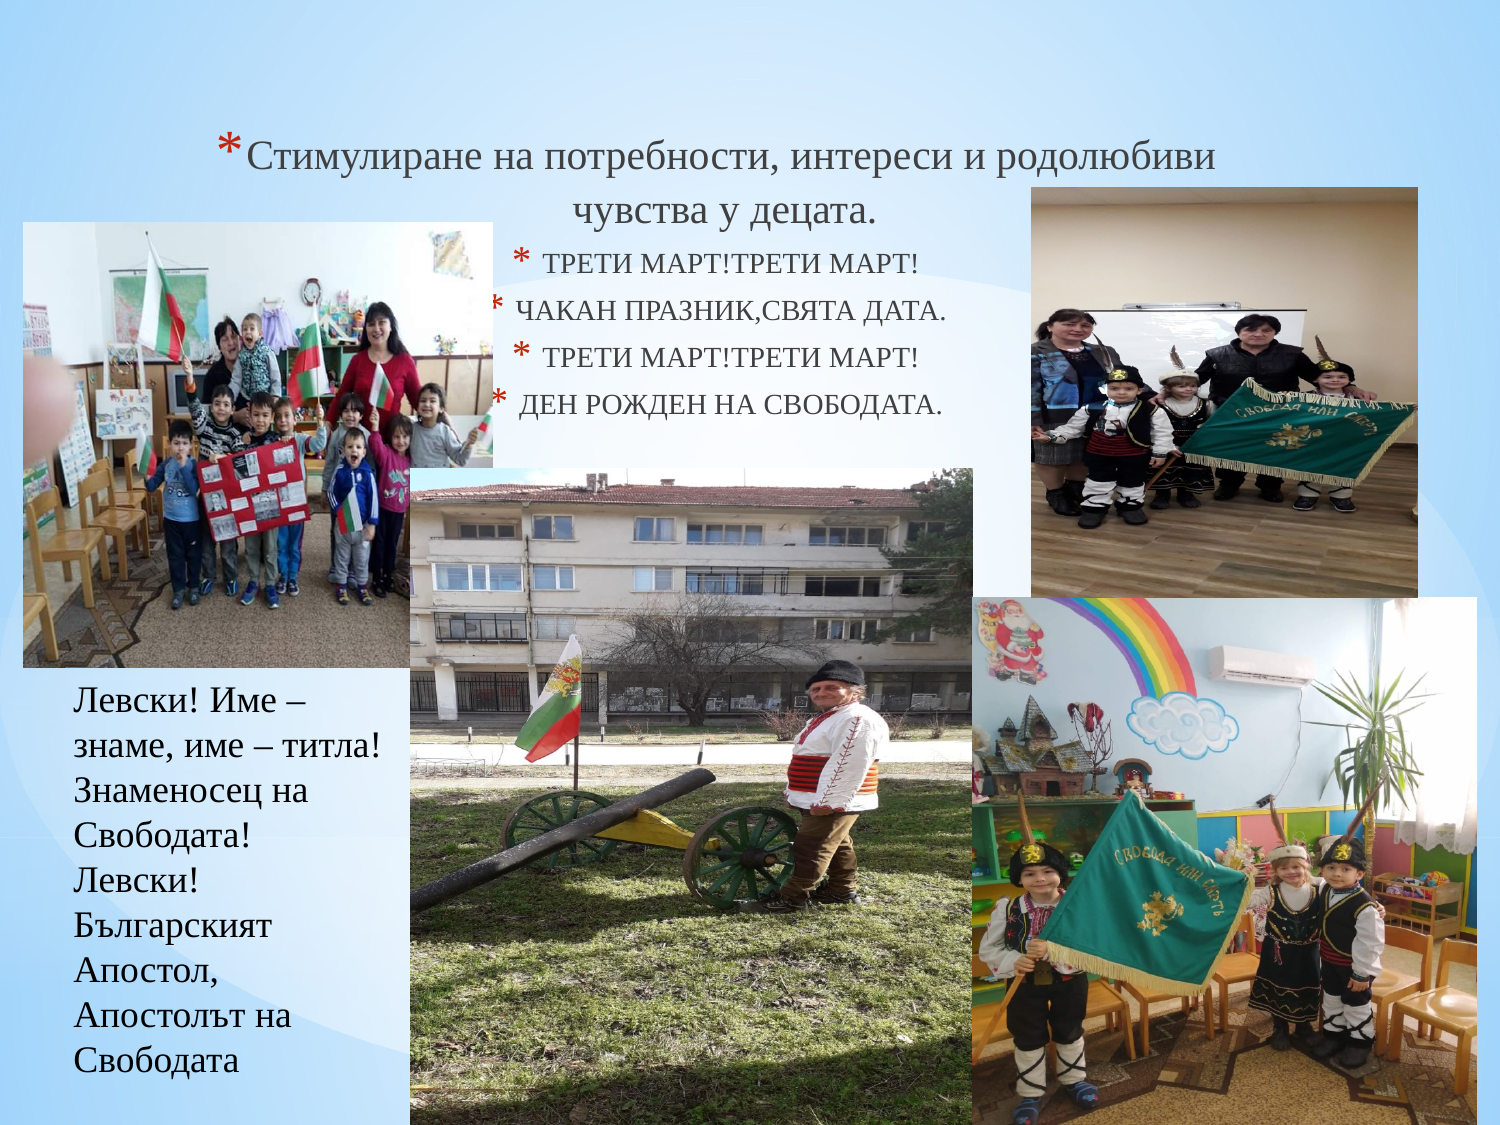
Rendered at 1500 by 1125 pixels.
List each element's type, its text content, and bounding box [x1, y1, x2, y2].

list Стимулиране на потребности, интереси и родолюбиви чувства у децата. ТРЕТИ МАРТ!ТРЕТИ МАРТ! ЧАКАН ПРАЗНИК,СВЯТА ДАТА. ТРЕТИ МАРТ!ТРЕТИ МАРТ! ДЕН РОЖДЕН НА СВОБОДАТА. [187, 120, 1238, 594]
picture [23, 187, 1477, 1125]
text_box Левски! Име – знаме, име – титла! Знаменосец на Свободата! Левски! Българският Апостол, Апостолът на Свободата [58, 677, 403, 1088]
